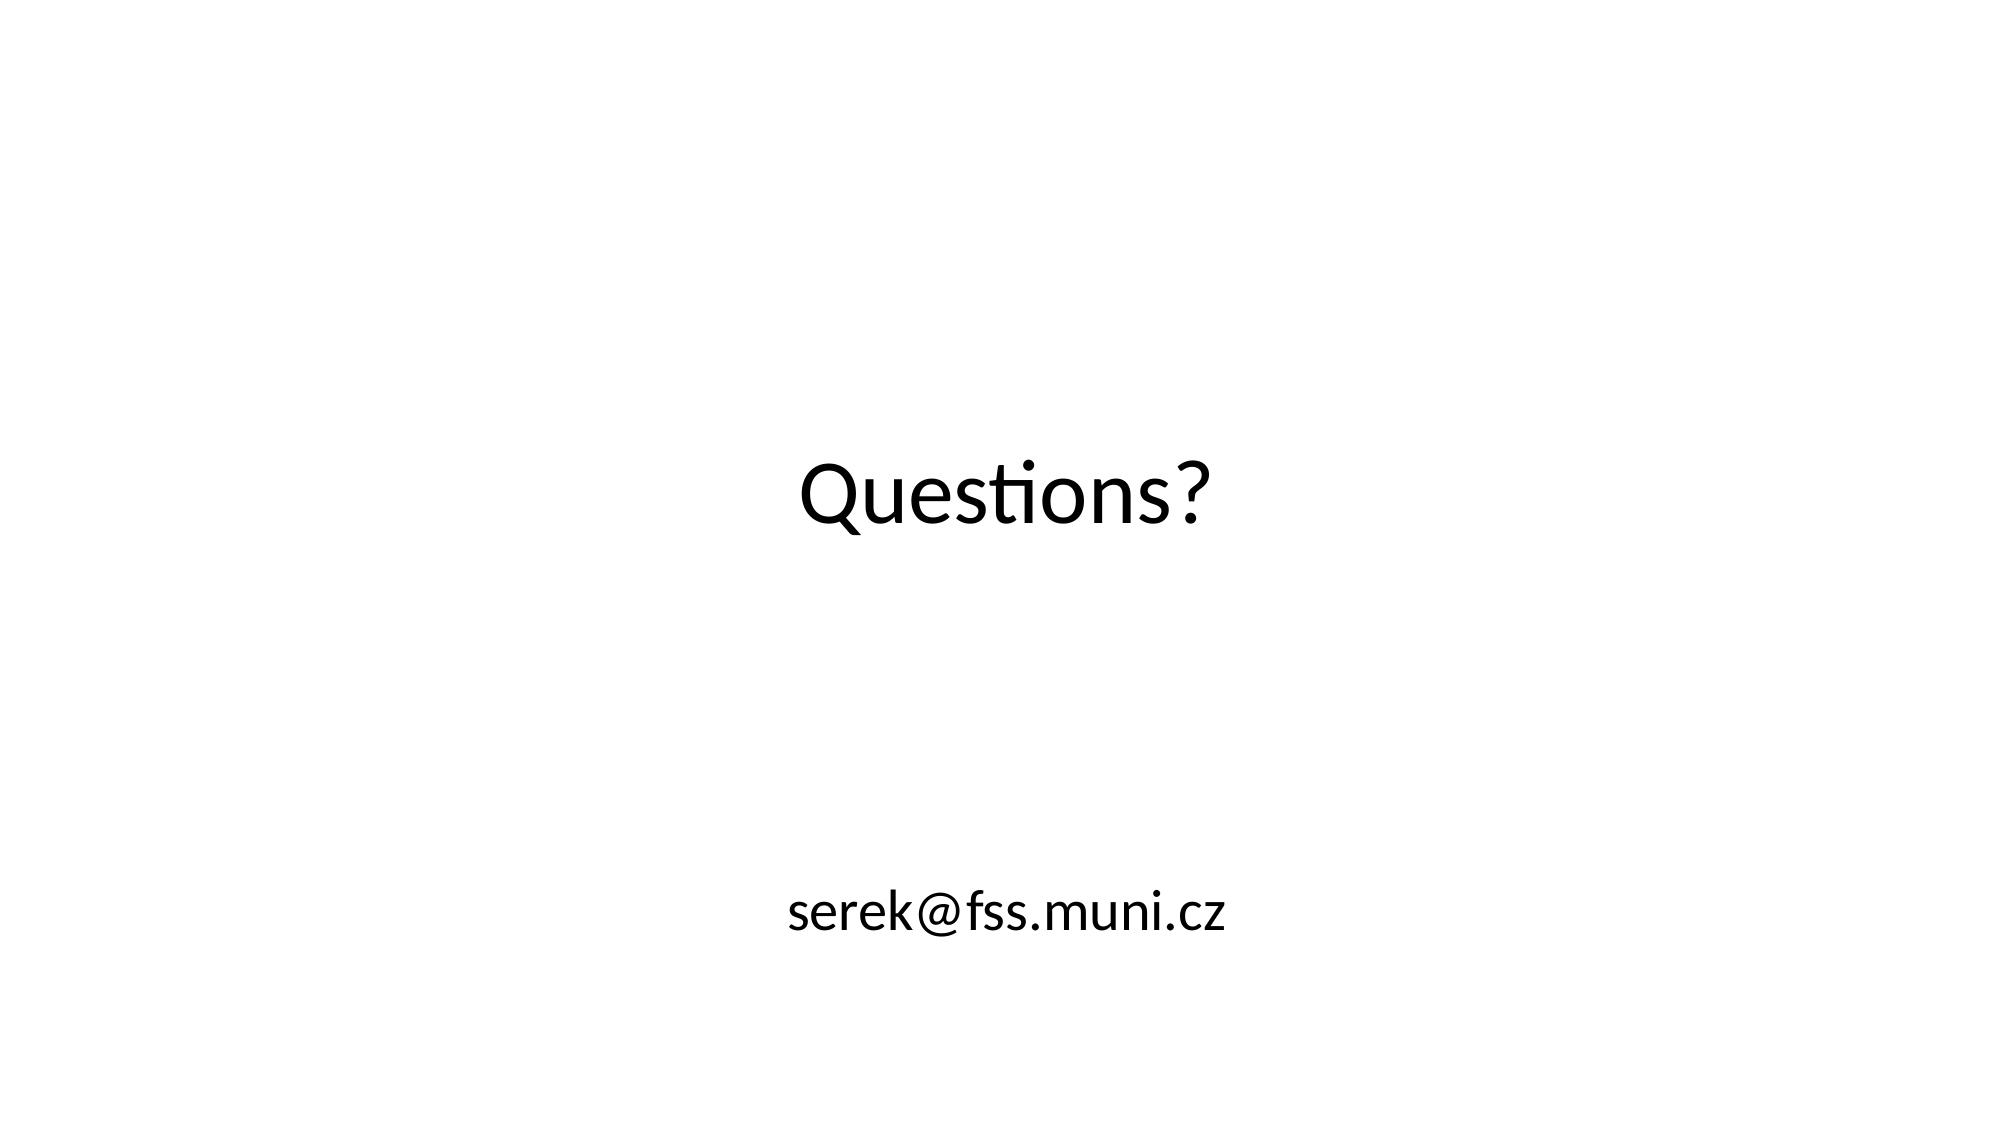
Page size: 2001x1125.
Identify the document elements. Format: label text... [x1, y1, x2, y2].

title Questions? serek@fss.muni.cz [332, 398, 1682, 976]
